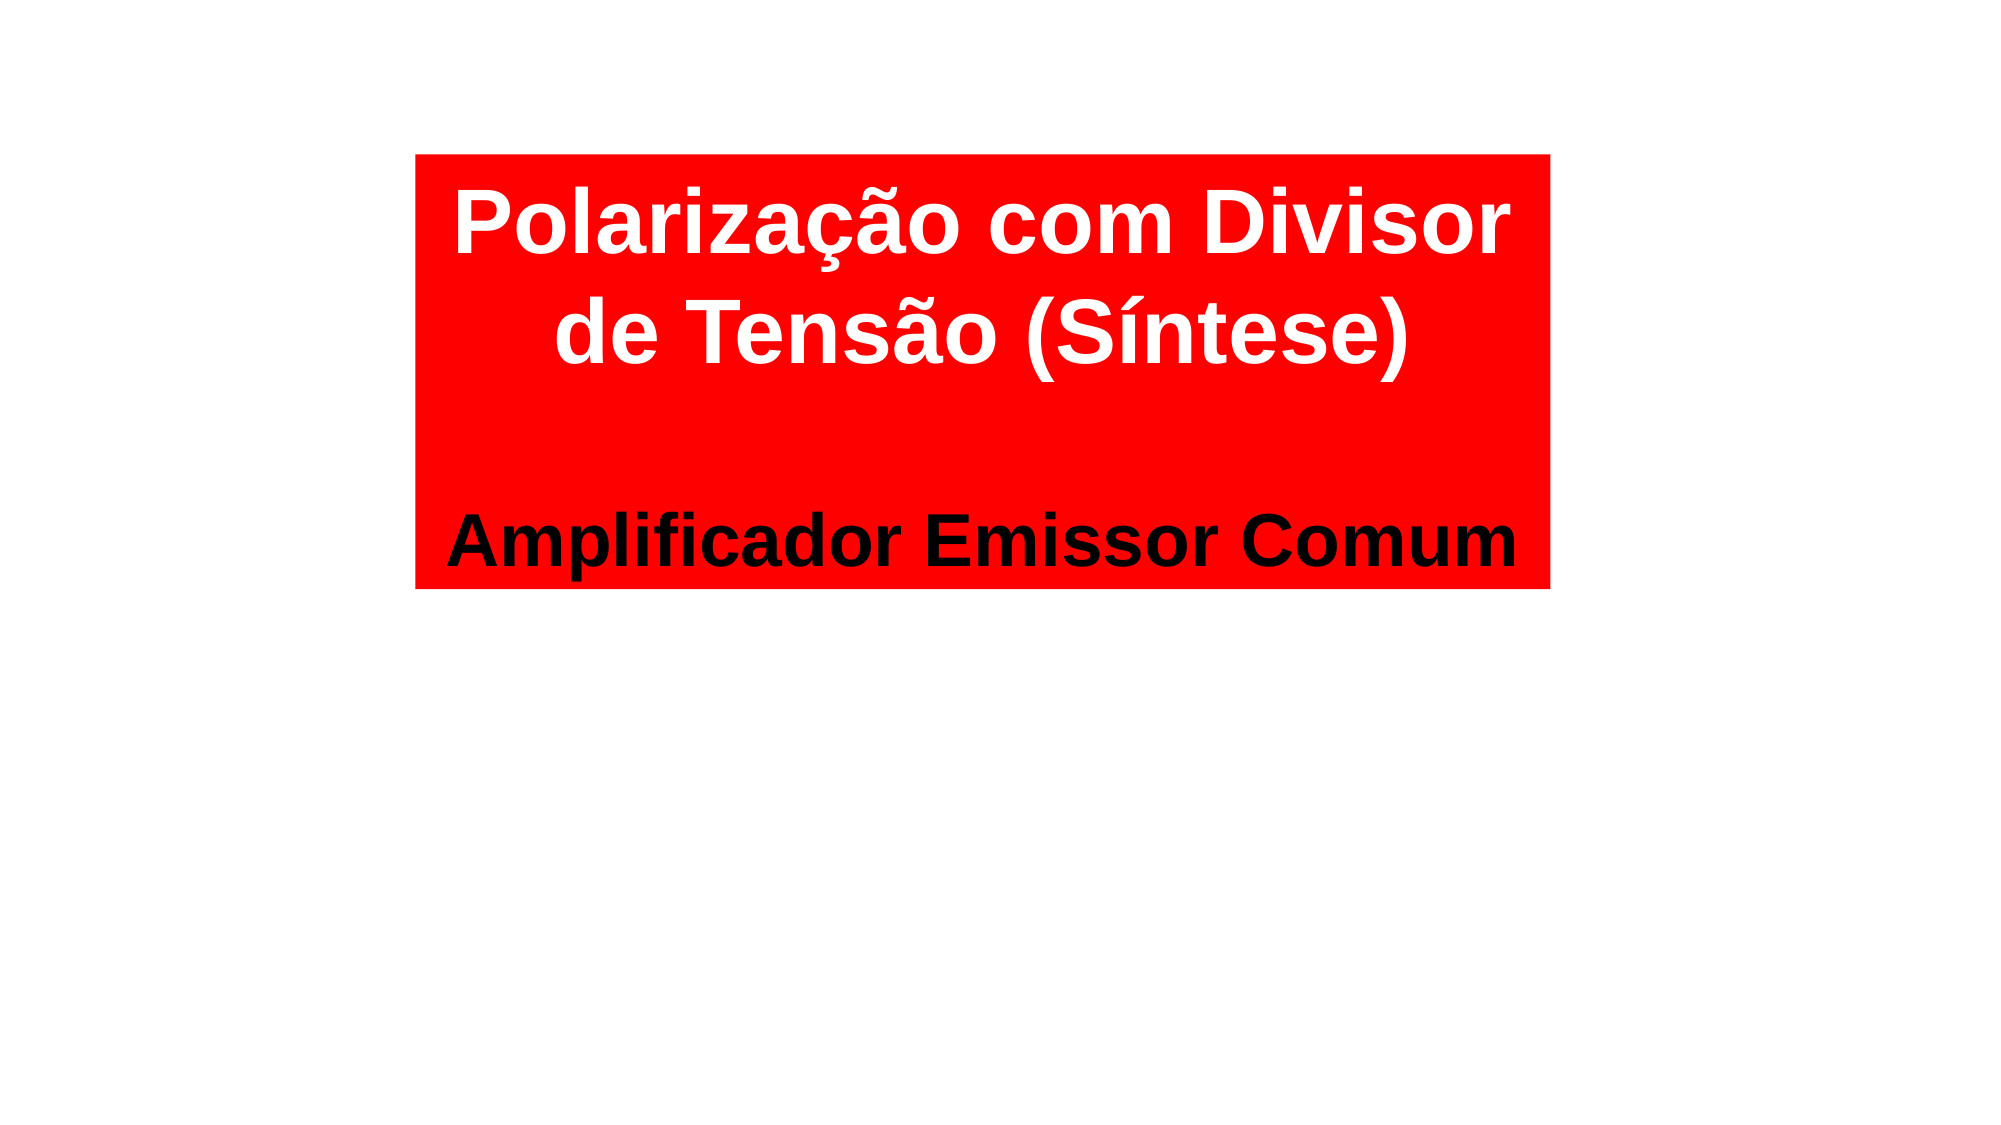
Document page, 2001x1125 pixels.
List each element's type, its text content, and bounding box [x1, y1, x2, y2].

text_box Polarização com Divisor de Tensão (Síntese) Amplificador Emissor Comum [415, 154, 1551, 590]
